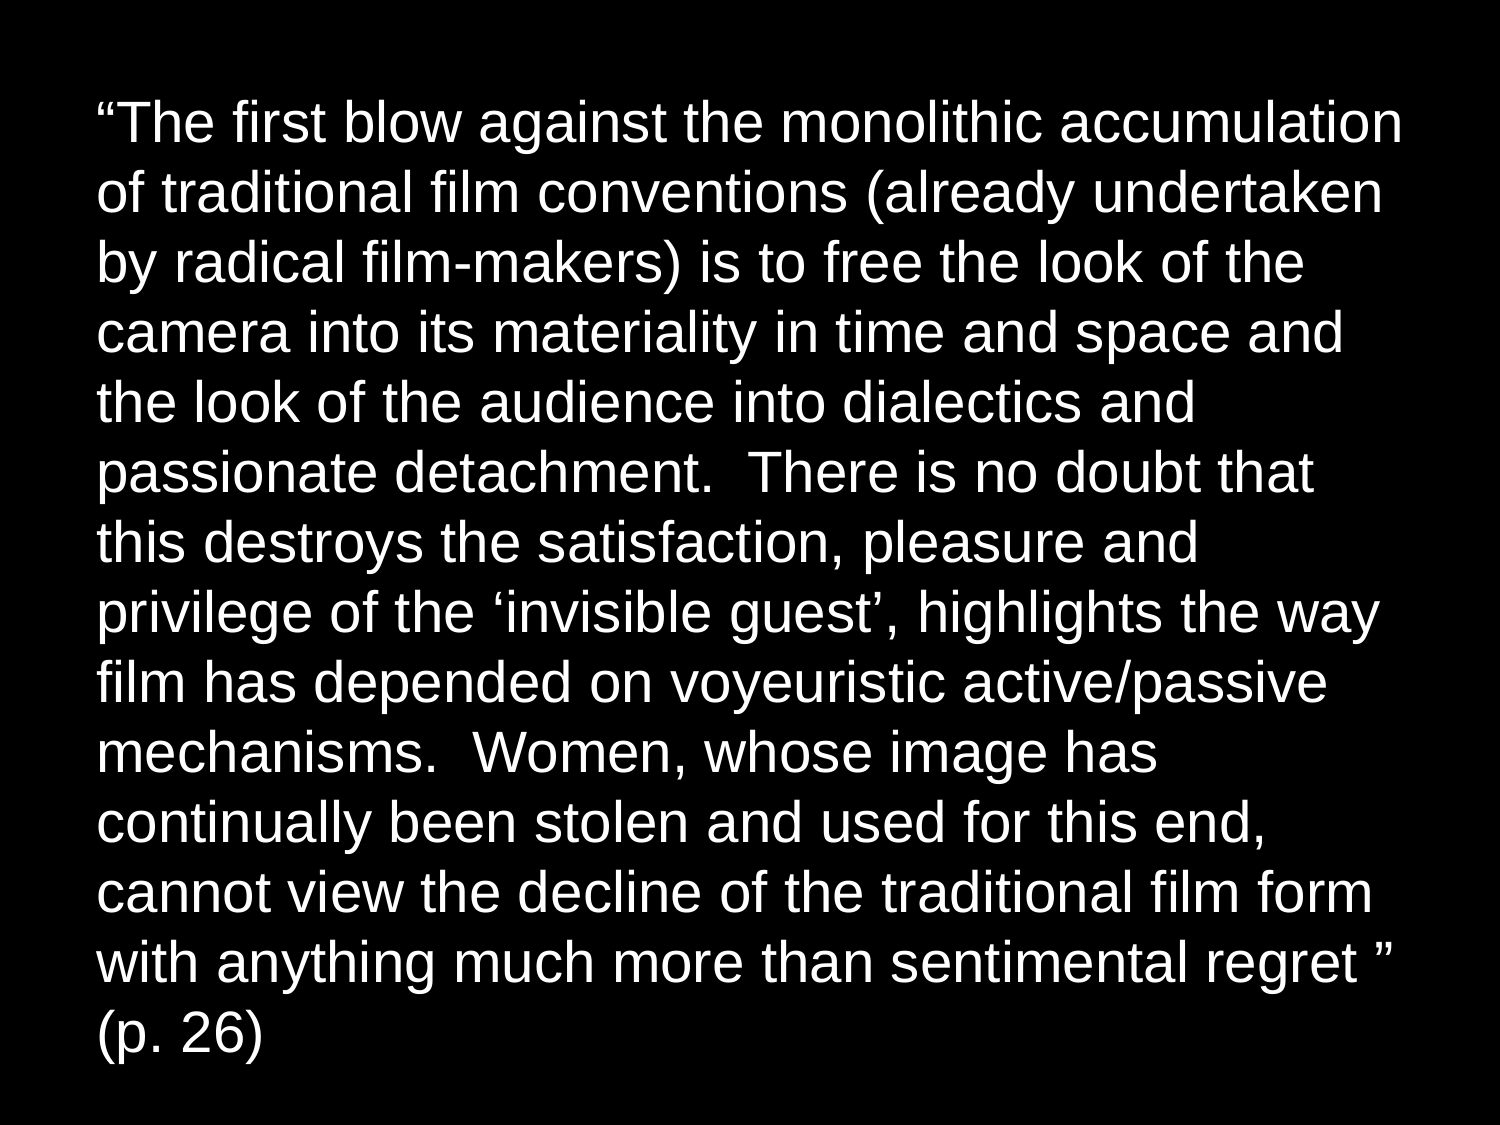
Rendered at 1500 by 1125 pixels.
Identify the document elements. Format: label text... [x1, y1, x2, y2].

text_box “The first blow against the monolithic accumulation of traditional film conventions (already undertaken by radical film-makers) is to free the look of the camera into its materiality in time and space and the look of the audience into dialectics and passionate detachment. There is no doubt that this destroys the satisfaction, pleasure and privilege of the ‘invisible guest’, highlights the way film has depended on voyeuristic active/passive mechanisms. Women, whose image has continually been stolen and used for this end, cannot view the decline of the traditional film form with anything much more than sentimental regret ” (p. 26) [81, 76, 1437, 1072]
